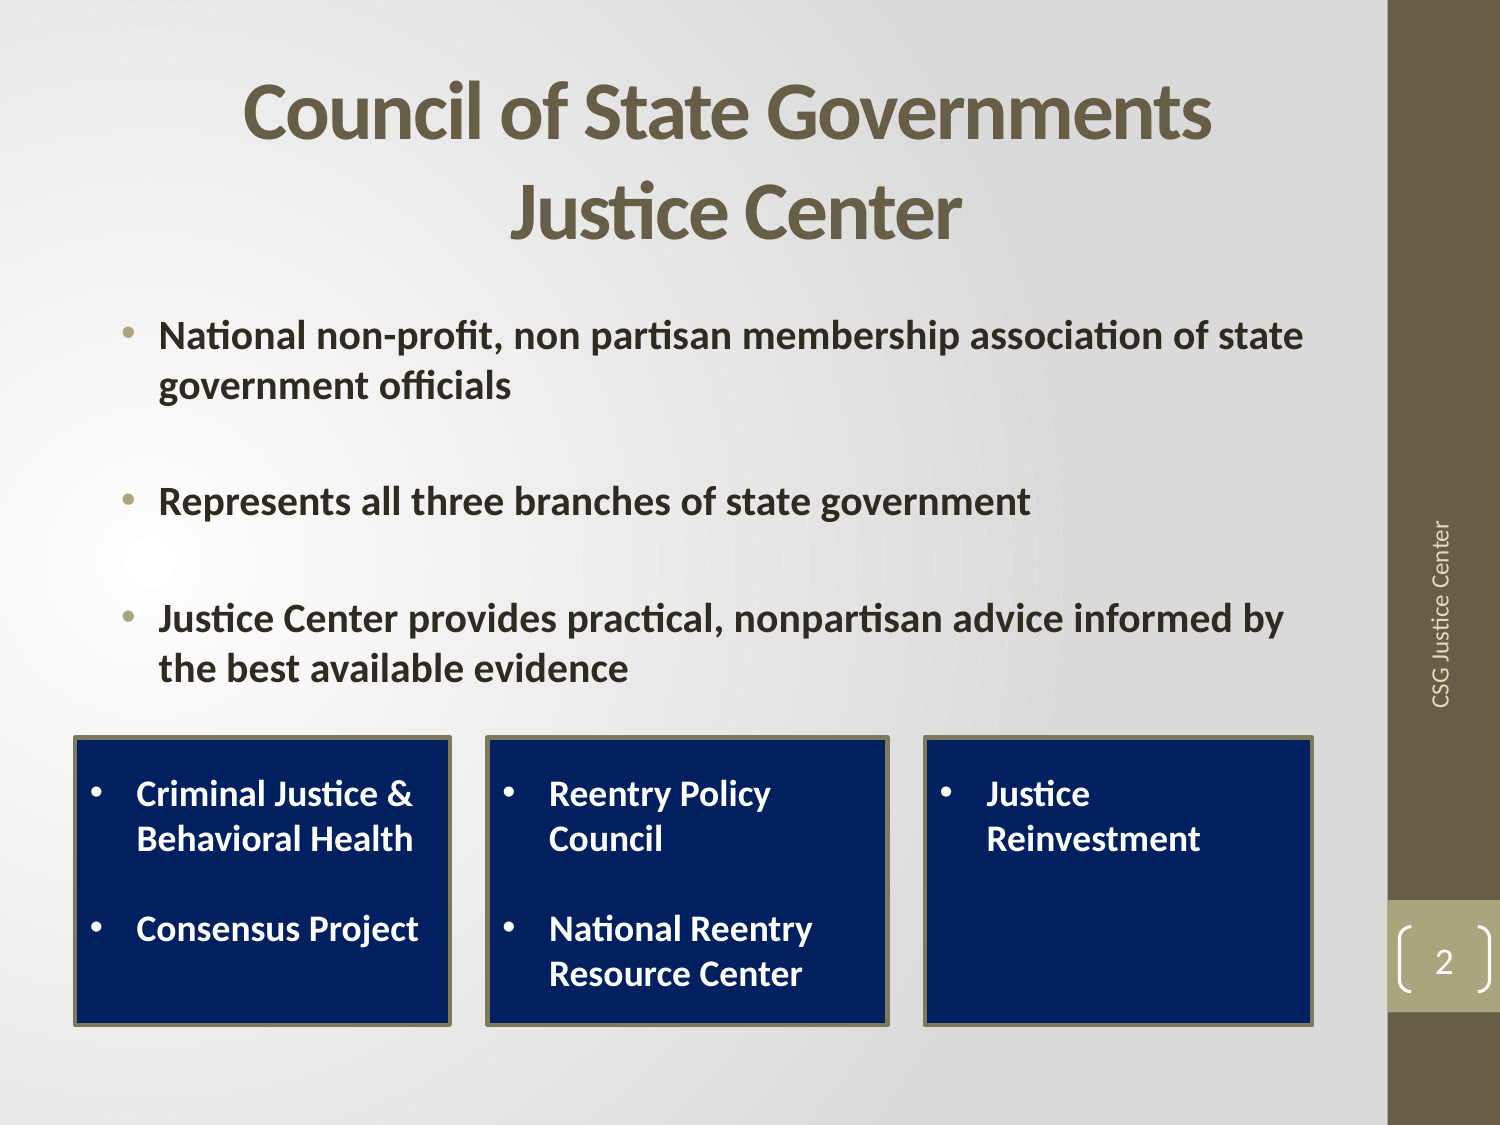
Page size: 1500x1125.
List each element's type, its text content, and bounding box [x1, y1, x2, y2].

text_box Criminal Justice & Behavioral Health Consensus Project [73, 735, 452, 1027]
footer CSG Justice Center [1408, 500, 1469, 889]
text_box Justice Reinvestment [923, 735, 1314, 1027]
slide_number 2 [1397, 925, 1492, 994]
text_box Reentry Policy Council National Reentry Resource Center [485, 735, 890, 1027]
title Council of State Governments Justice Center [99, 87, 1375, 225]
list National non-profit, non partisan membership association of state government officials Represents all three branches of state government Justice Center provides practical, nonpartisan advice informed by the best available evidence [87, 299, 1363, 675]
